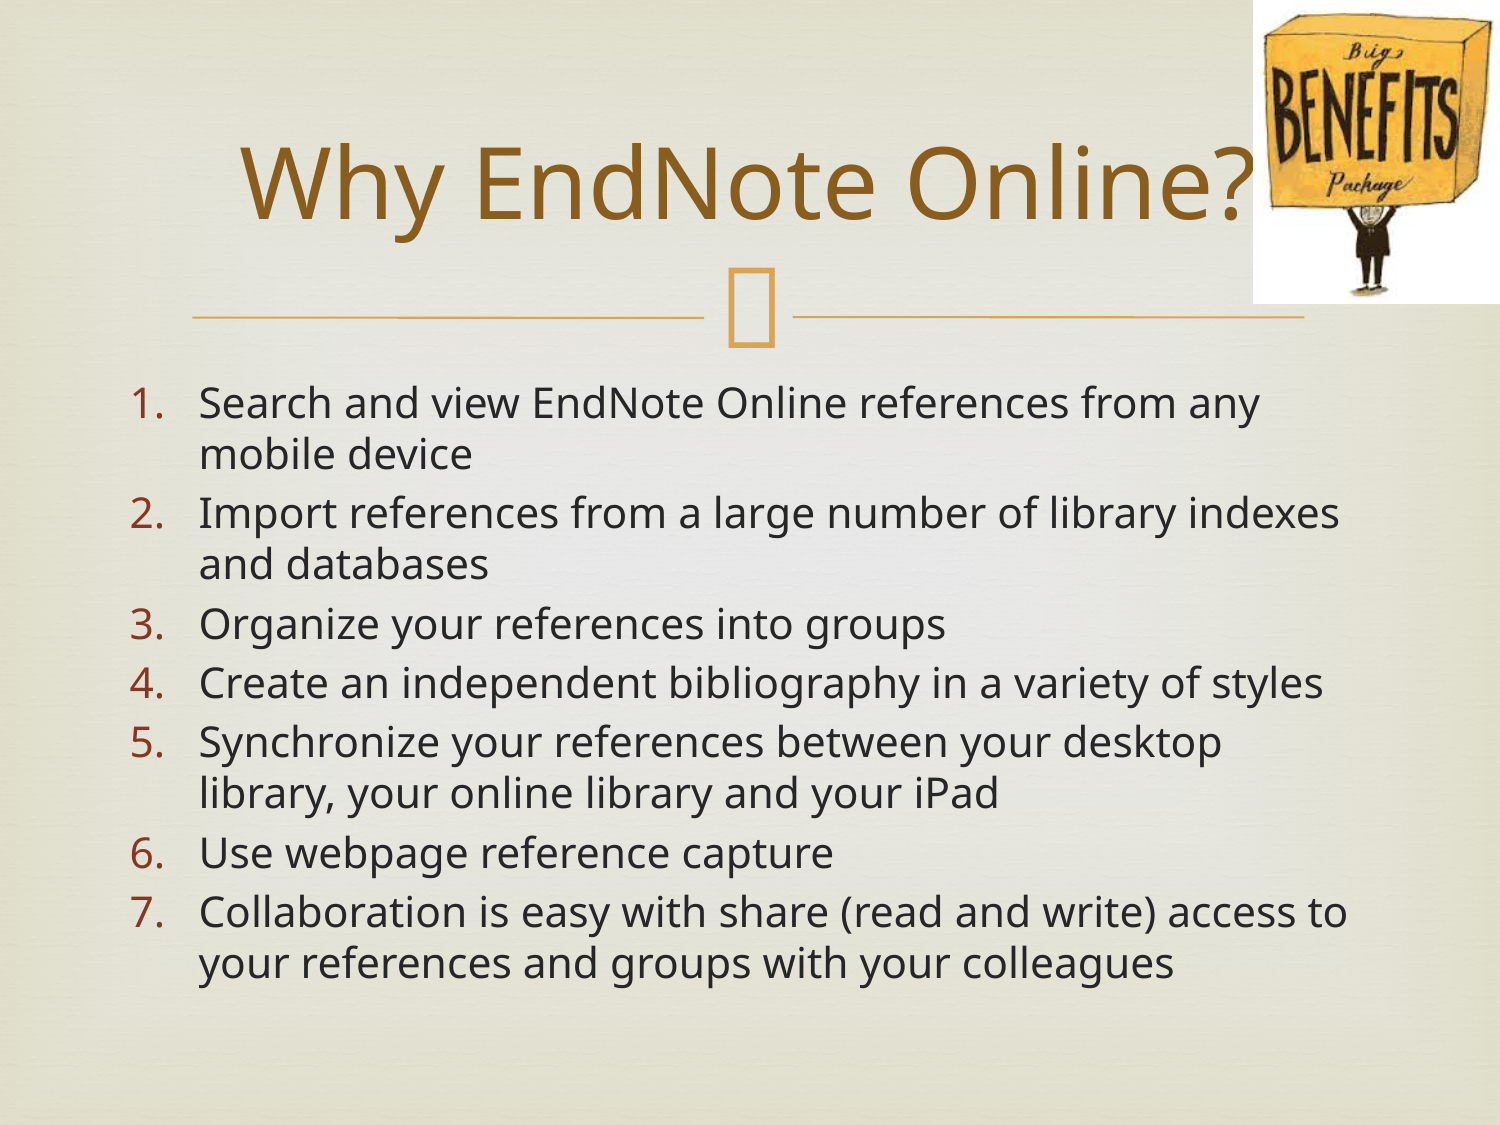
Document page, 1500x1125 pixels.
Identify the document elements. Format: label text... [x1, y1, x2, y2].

title Why EndNote Online? [112, 93, 1246, 267]
picture [1252, 0, 1500, 304]
list Search and view EndNote Online references from any mobile device Import references from a large number of library indexes and databases Organize your references into groups Create an independent bibliography in a variety of styles Synchronize your references between your desktop library, your online library and your iPad Use webpage reference capture Collaboration is easy with share (read and write) access to your references and groups with your colleagues [114, 368, 1386, 1005]
